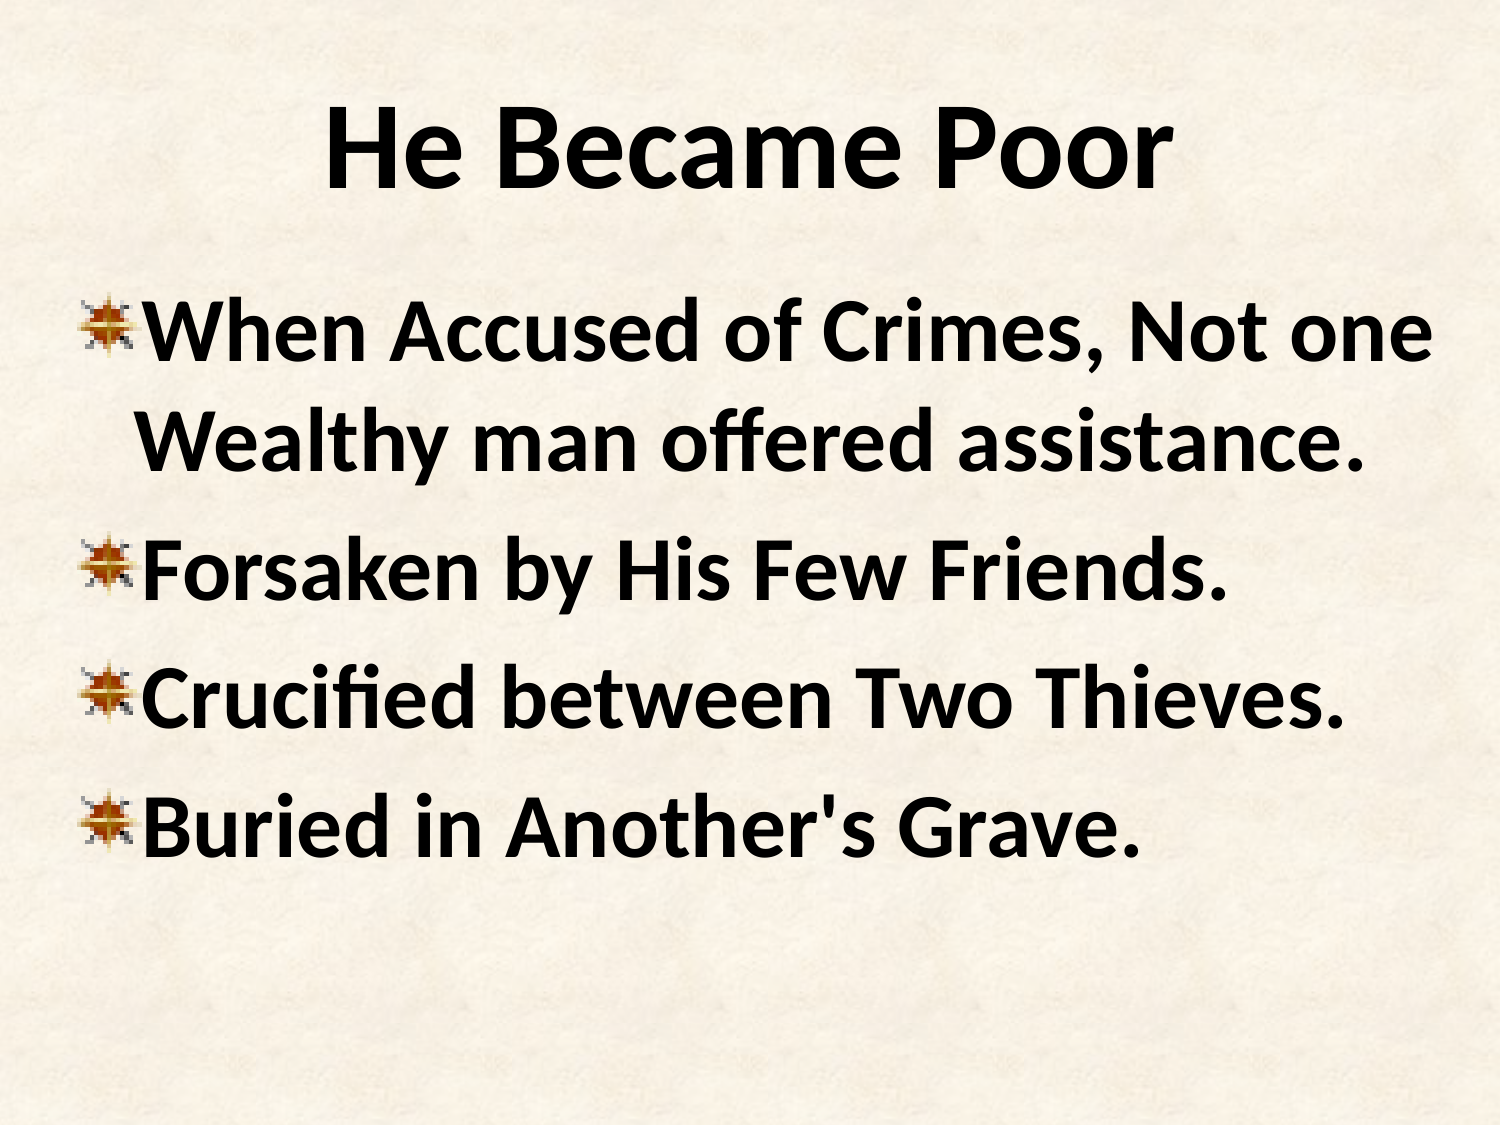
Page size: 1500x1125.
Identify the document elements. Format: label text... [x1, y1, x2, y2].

picture [77, 788, 142, 853]
picture [77, 659, 142, 724]
title He Became Poor [75, 45, 1425, 233]
picture [77, 531, 142, 596]
picture [77, 292, 142, 358]
list When Accused of Crimes, Not one Wealthy man offered assistance. Forsaken by His Few Friends. Crucified between Two Thieves. Buried in Another's Grave. [62, 262, 1500, 1125]
